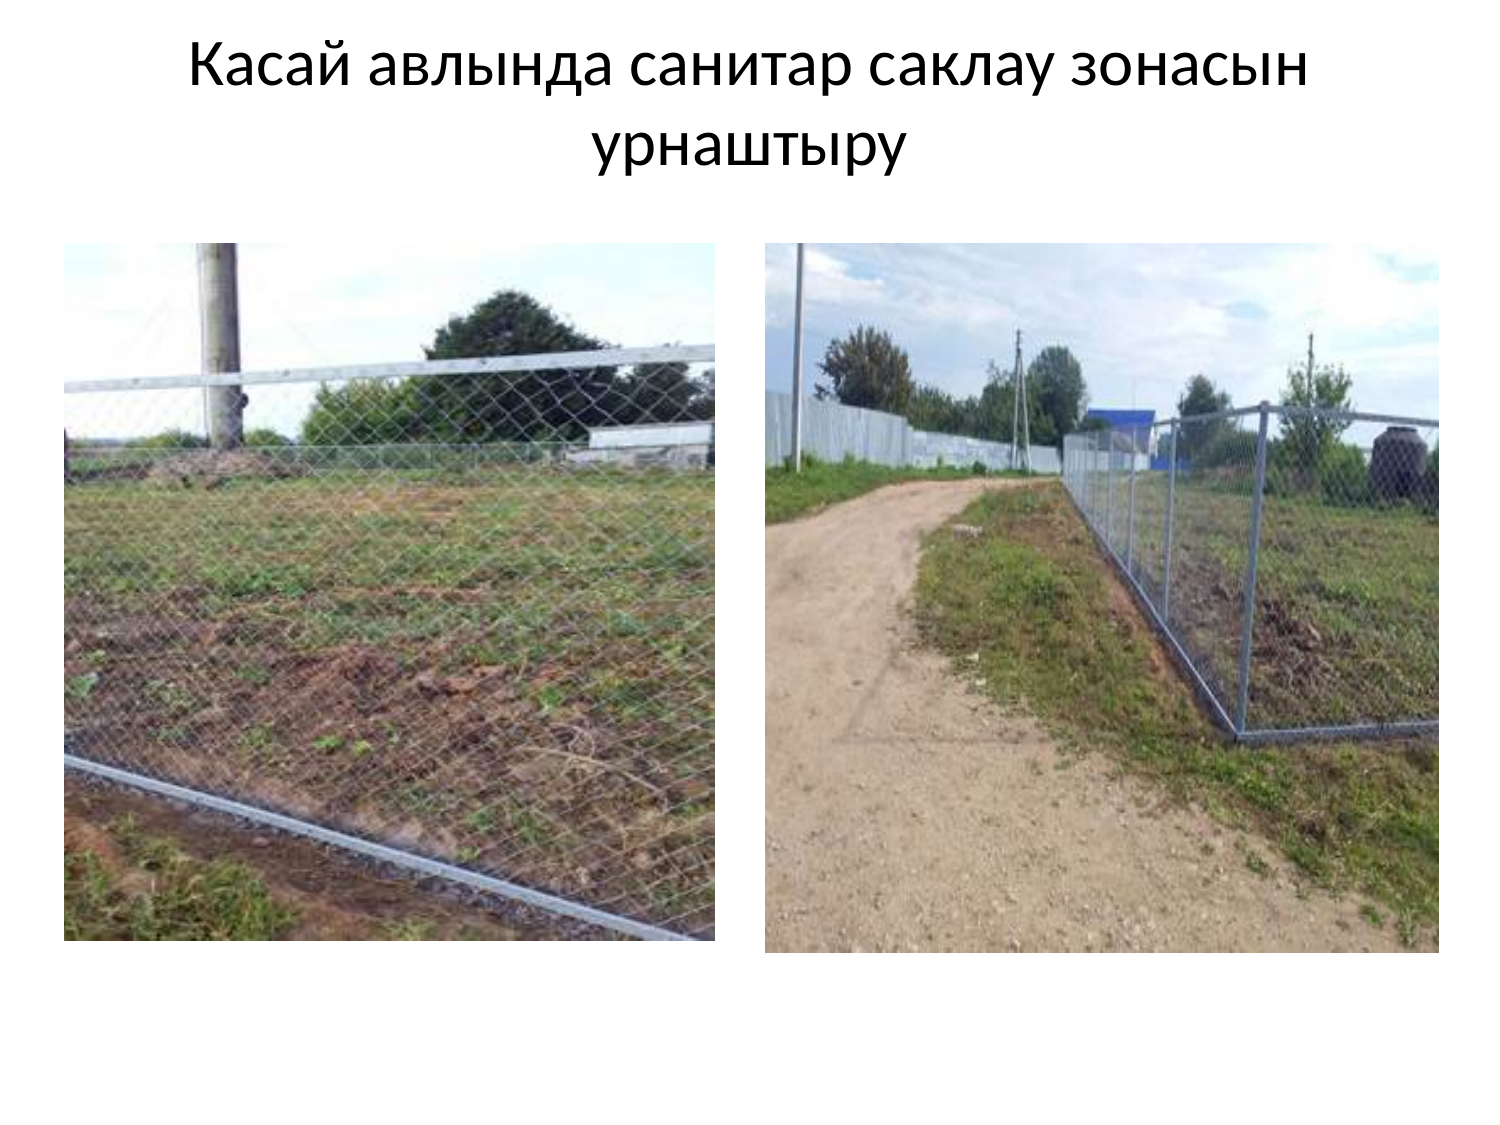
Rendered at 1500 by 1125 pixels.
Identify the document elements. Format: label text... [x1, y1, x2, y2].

picture [764, 243, 1439, 953]
title Касай авлында санитар саклау зонасын урнаштыру [75, 45, 1425, 233]
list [64, 243, 715, 941]
